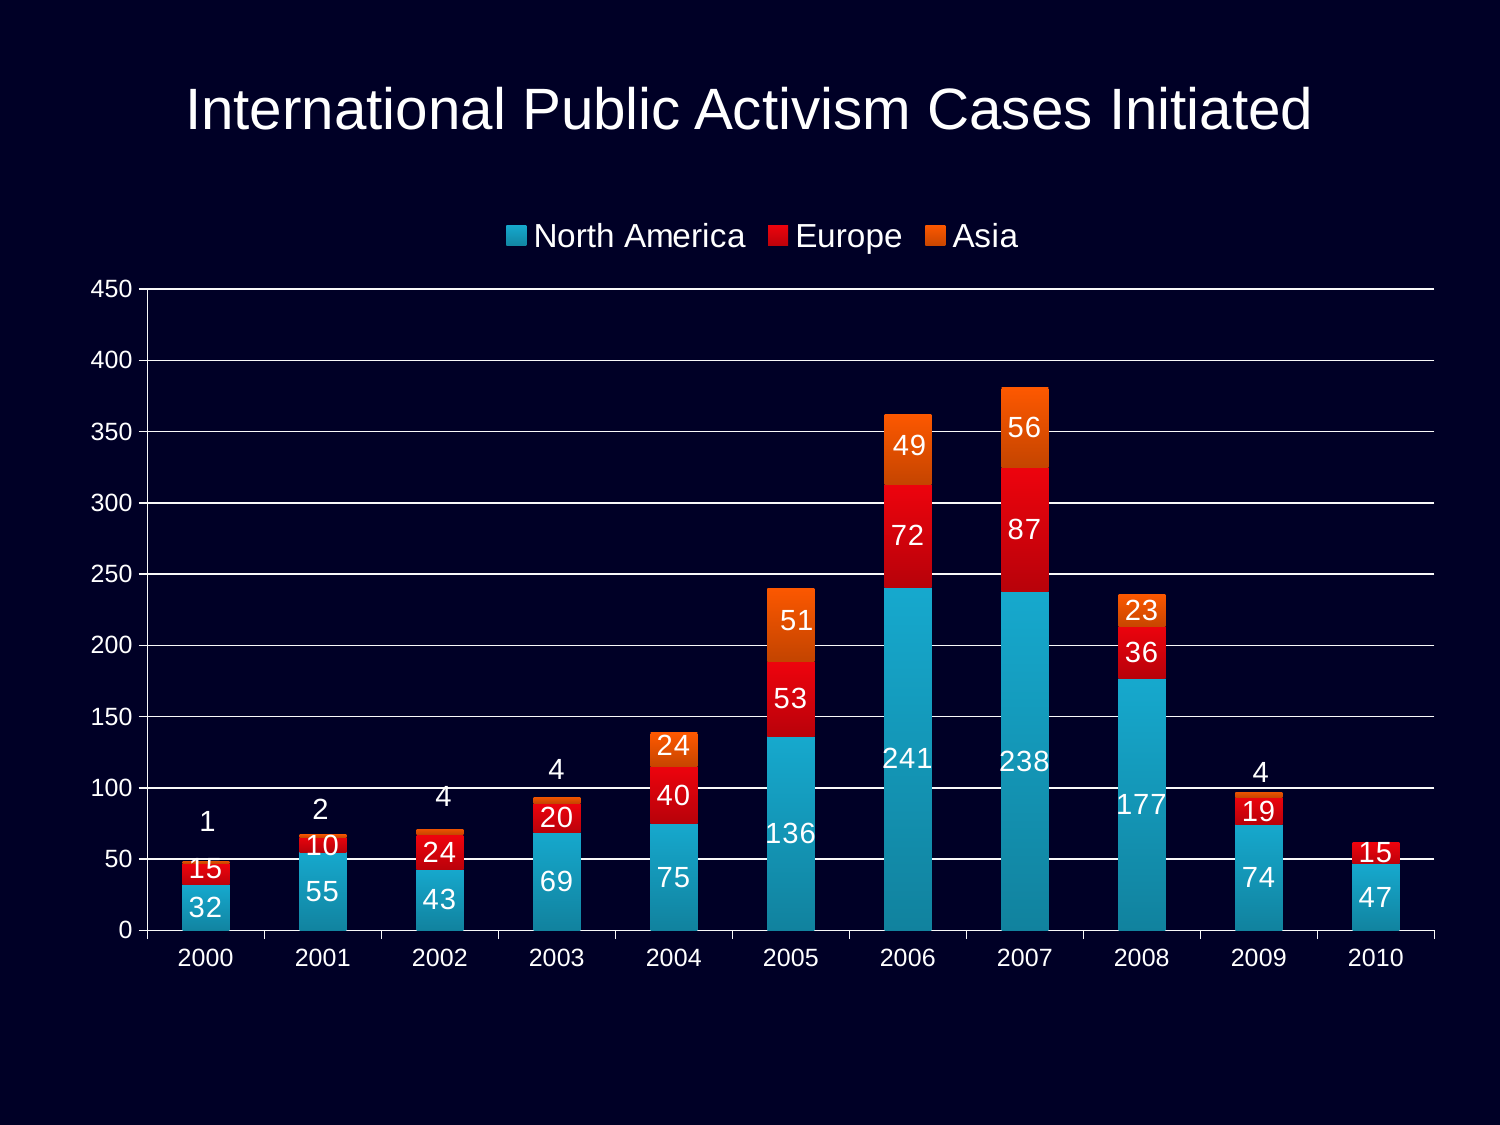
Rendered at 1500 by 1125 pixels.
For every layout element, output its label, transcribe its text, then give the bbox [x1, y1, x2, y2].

title International Public Activism Cases Initiated [0, 12, 1500, 201]
chart [62, 199, 1463, 988]
